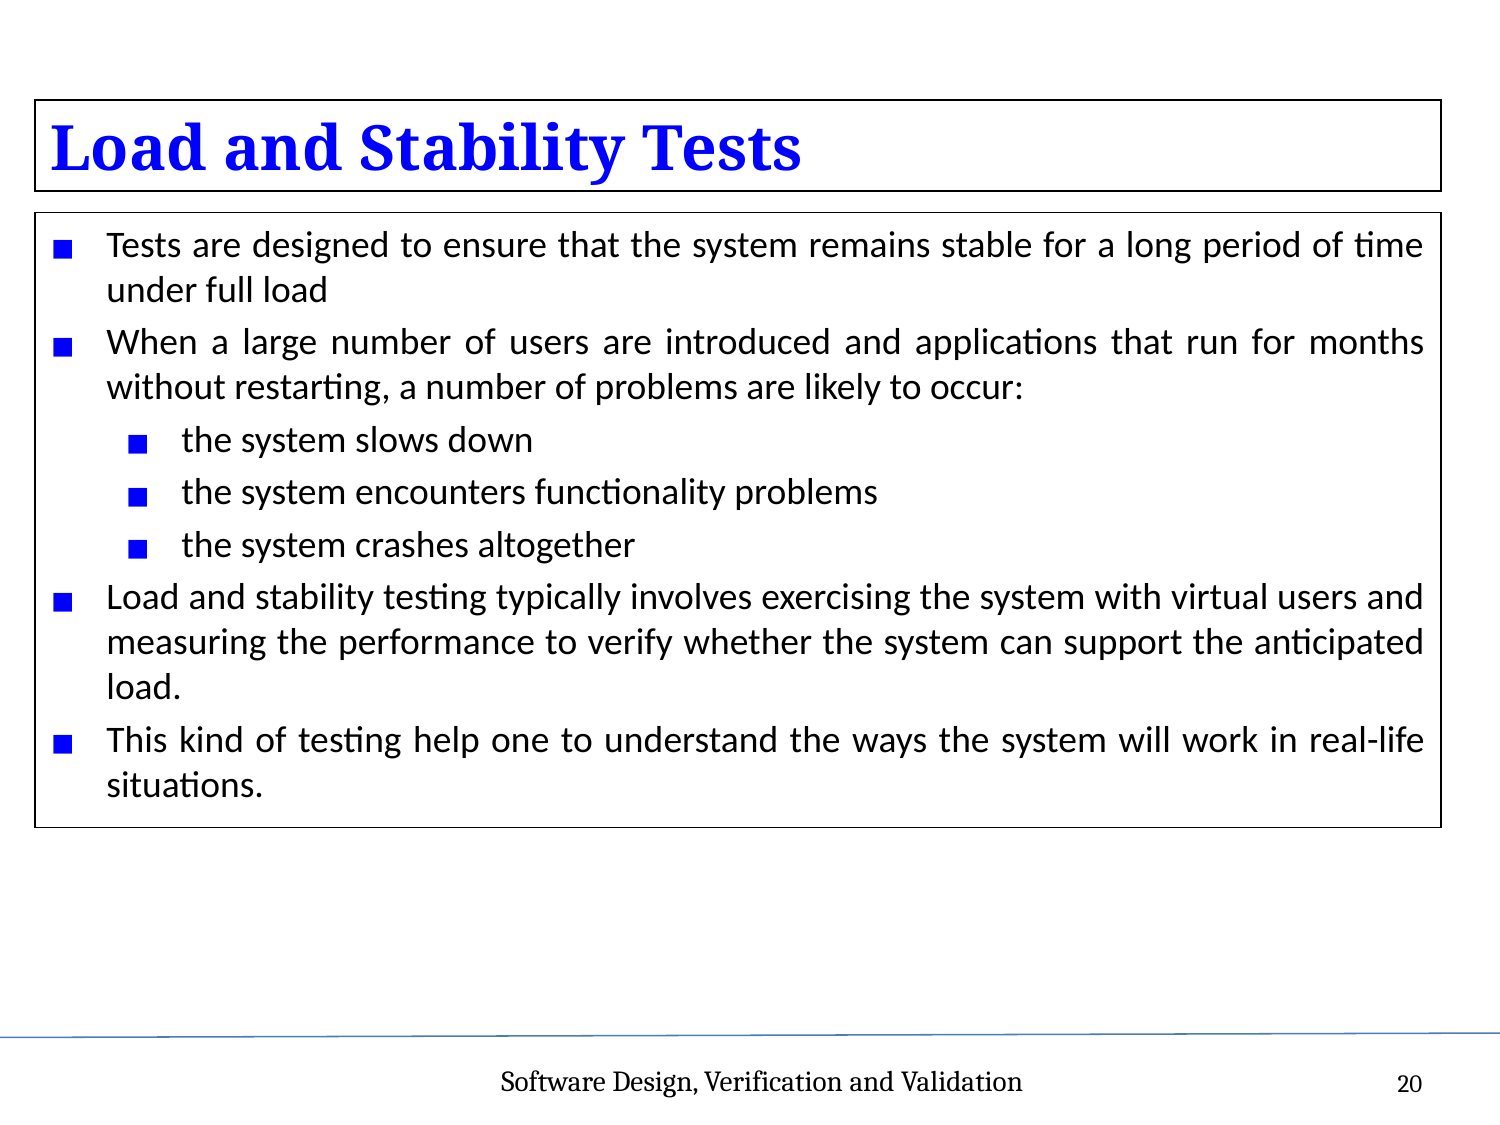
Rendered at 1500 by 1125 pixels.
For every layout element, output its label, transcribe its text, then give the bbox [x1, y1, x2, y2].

footer Software Design, Verification and Validation [275, 1047, 1250, 1113]
text_box Tests are designed to ensure that the system remains stable for a long period of time under full load When a large number of users are introduced and applications that run for months without restarting, a number of problems are likely to occur: the system slows down the system encounters functionality problems the system crashes altogether Load and stability testing typically involves exercising the system with virtual users and measuring the performance to verify whether the system can support the anticipated load. This kind of testing help one to understand the ways the system will work in real-life situations. [35, 212, 1441, 828]
slide_number 20 [1250, 1052, 1438, 1113]
text_box Load and Stability Tests [35, 99, 1441, 191]
